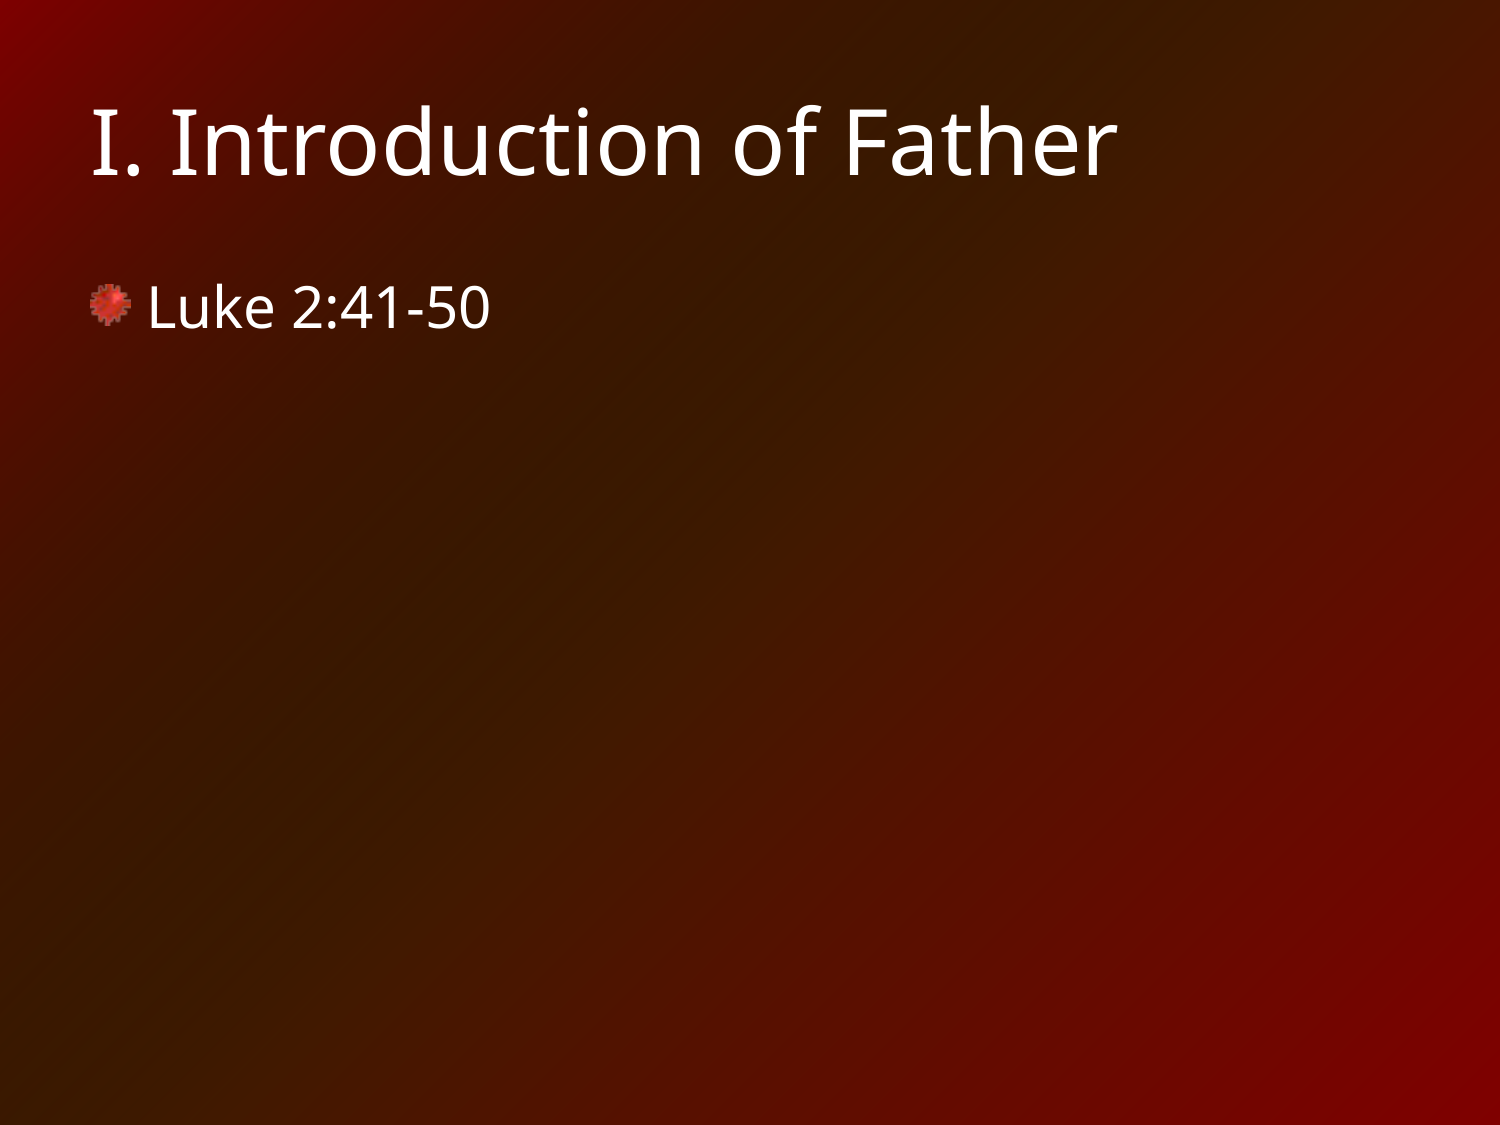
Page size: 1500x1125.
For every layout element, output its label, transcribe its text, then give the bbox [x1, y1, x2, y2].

list Luke 2:41-50 [75, 262, 1425, 1005]
title I. Introduction of Father [75, 45, 1425, 233]
picture [90, 284, 131, 326]
